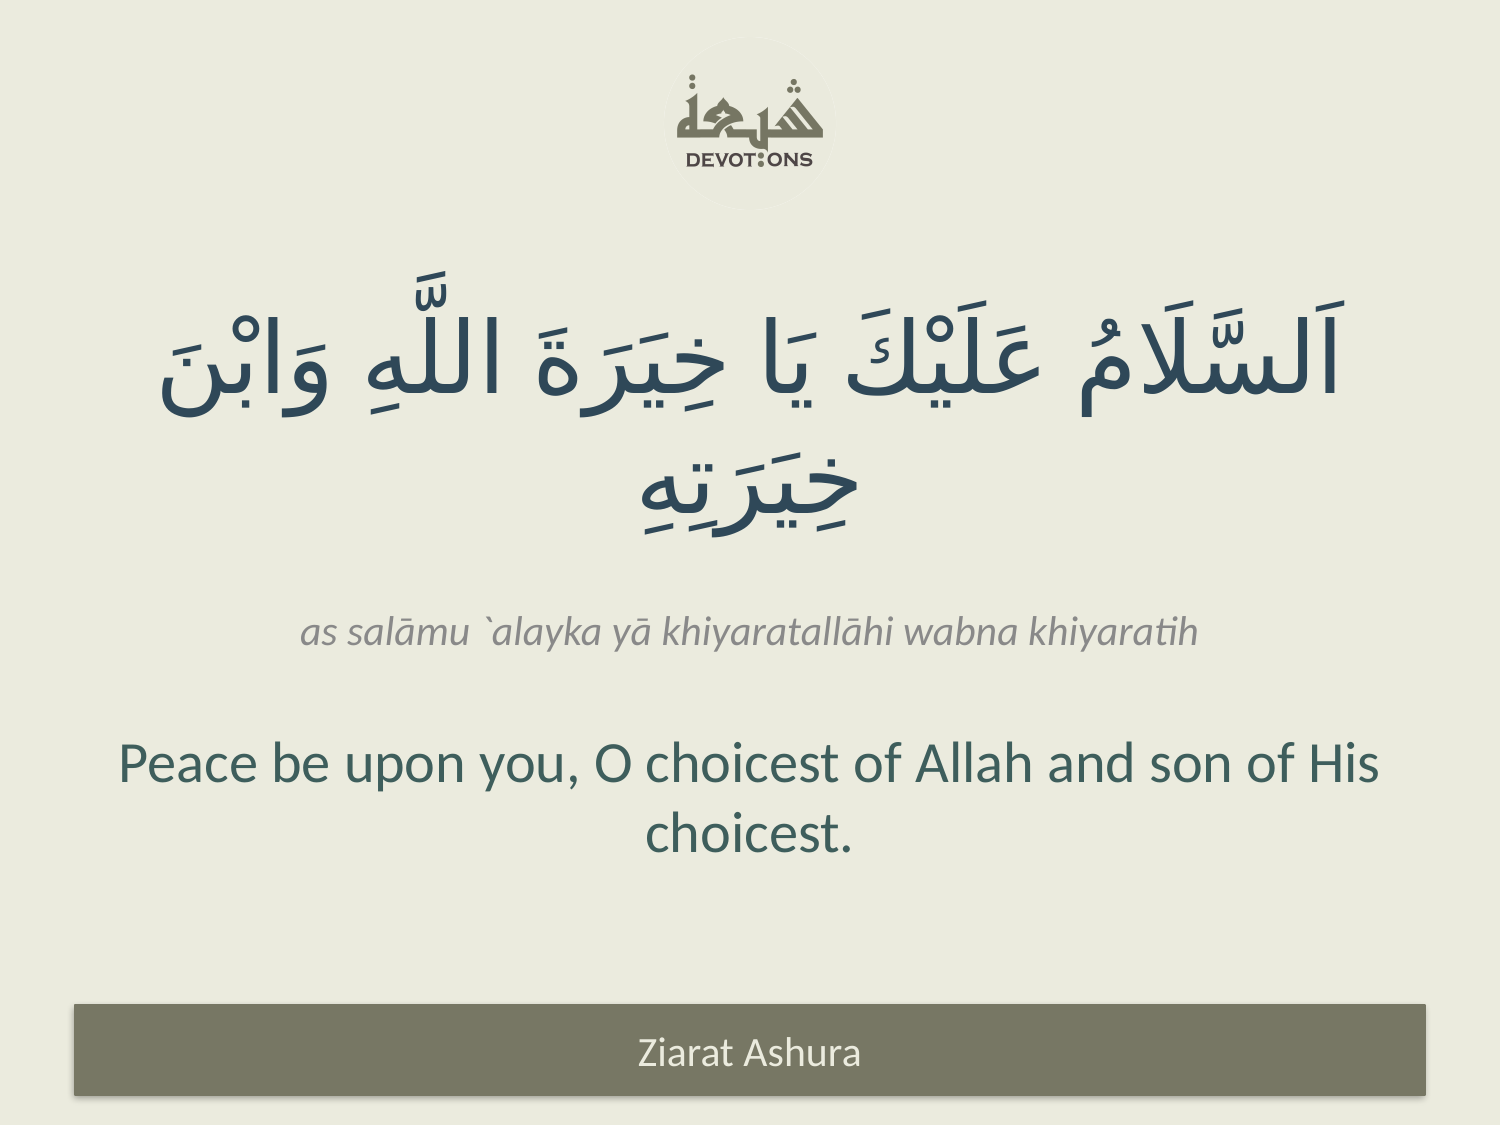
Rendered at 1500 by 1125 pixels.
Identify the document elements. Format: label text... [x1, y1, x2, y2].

picture [656, 29, 844, 218]
text_box Ziarat Ashura [623, 1017, 877, 1083]
text_box [74, 1004, 1426, 1096]
text_box اَلسَّلَامُ عَلَيْكَ يَا خِيَرَةَ اللَّهِ وَابْنَ خِيَرَتِهِ as salāmu `alayka yā khiyaratallāhi wabna khiyaratih Peace be upon you, O choicest of Allah and son of His choicest. [74, 286, 1425, 871]
